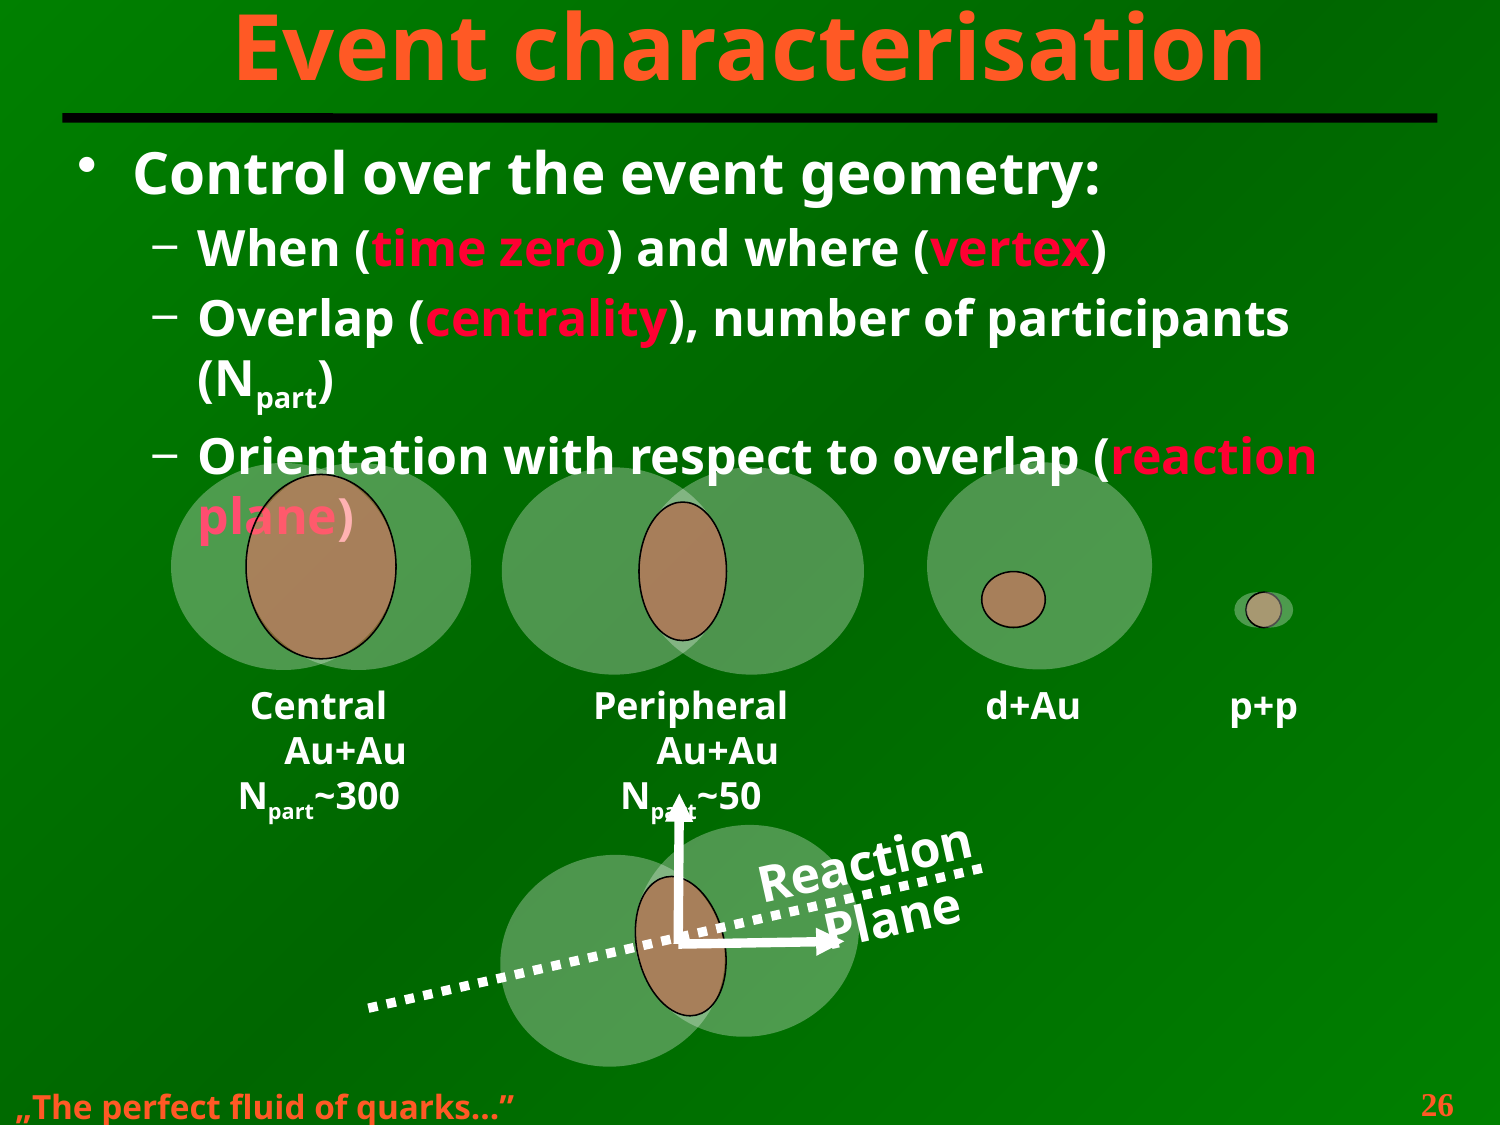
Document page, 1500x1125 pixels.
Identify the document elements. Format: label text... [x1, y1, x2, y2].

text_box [170, 461, 1318, 781]
list Control over the event geometry: When (time zero) and where (vertex) Overlap (centrality), number of participants (Npart) Orientation with respect to overlap (reaction plane) [62, 128, 1454, 490]
title Event characterisation [0, 6, 1500, 107]
slide_number 26 [1374, 1082, 1500, 1125]
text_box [384, 794, 1114, 1067]
